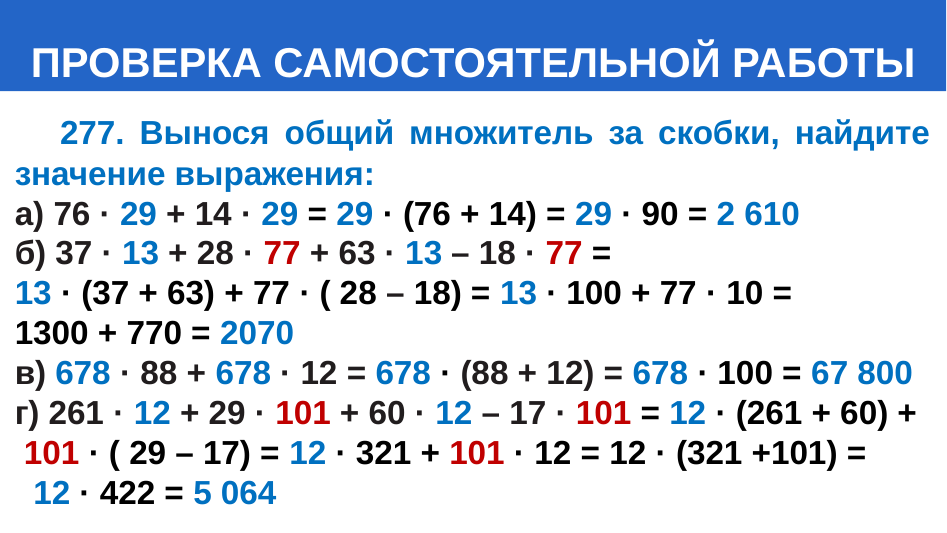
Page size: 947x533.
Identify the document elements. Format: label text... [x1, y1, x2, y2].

title ПРОВЕРКА САМОСТОЯТЕЛЬНОЙ РАБОТЫ [10, 3, 936, 56]
text_box [0, 0, 947, 92]
text_box 277. Вынося общий множитель за скобки, найдите значение выражения: а) 76 · 29 + 14 · 29 = 29 · (76 + 14) = 29 · 90 = 2 610 б) 37 · 13 + 28 · 77 + 63 · 13 – 18 · 77 = 13 · (37 + 63) + 77 · ( 28 – 18) = 13 · 100 + 77 · 10 = 1300 + 770 = 2070 в) 678 · 88 + 678 · 12 = 678 · (88 + 12) = 678 · 100 = 67 800 г) 261 · 12 + 29 · 101 + 60 · 12 – 17 · 101 = 12 · (261 + 60) + 101 · ( 29 – 17) = 12 · 321 + 101 · 12 = 12 · (321 +101) = 12 · 422 = 5 064 [0, 104, 947, 519]
